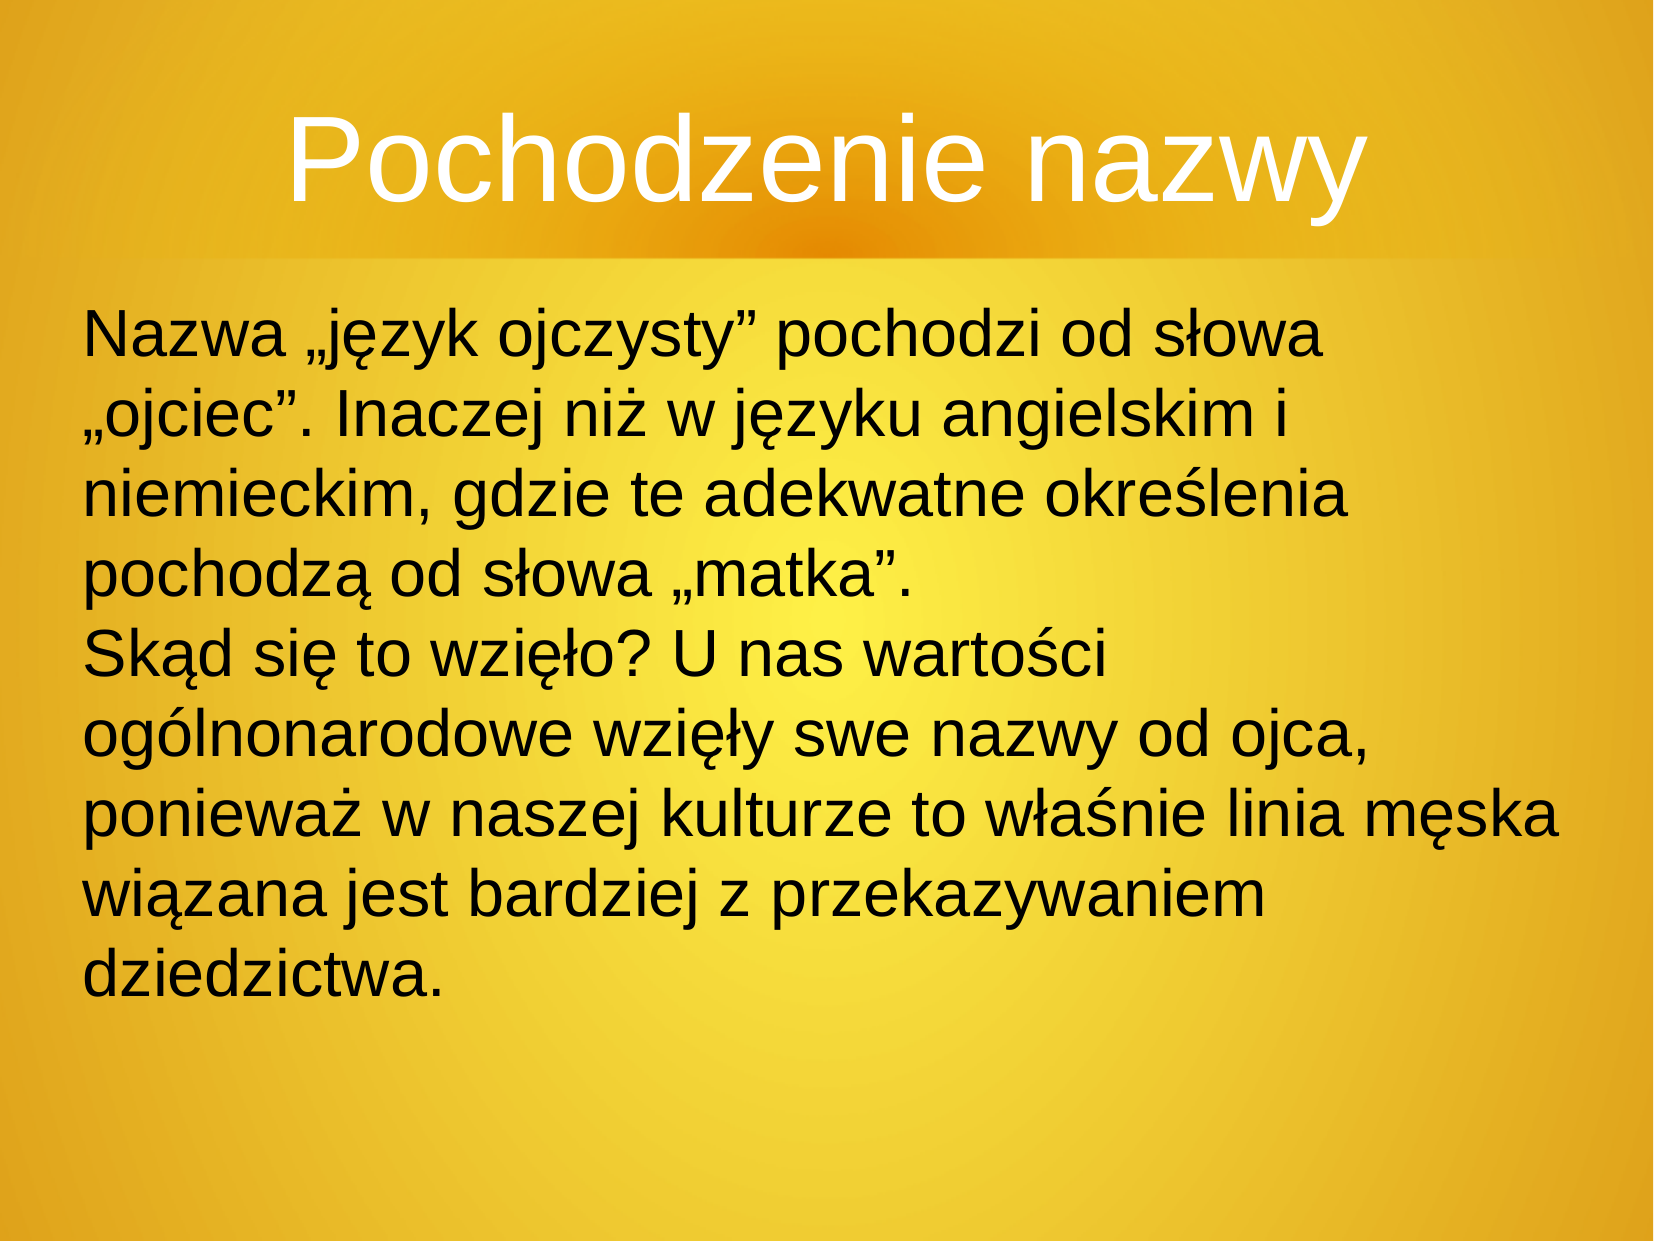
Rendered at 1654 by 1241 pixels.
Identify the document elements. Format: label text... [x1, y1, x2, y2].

text_box Pochodzenie nazwy [82, 49, 1571, 257]
text_box Nazwa „język ojczysty” pochodzi od słowa „ojciec”. Inaczej niż w języku angielskim i niemieckim, gdzie te adekwatne określenia pochodzą od słowa „matka”. Skąd się to wzięło? U nas wartości ogólnonarodowe wzięły swe nazwy od ojca, ponieważ w naszej kulturze to właśnie linia męska wiązana jest bardziej z przekazywaniem dziedzictwa. [82, 290, 1571, 1010]
picture [0, 0, 1654, 1241]
